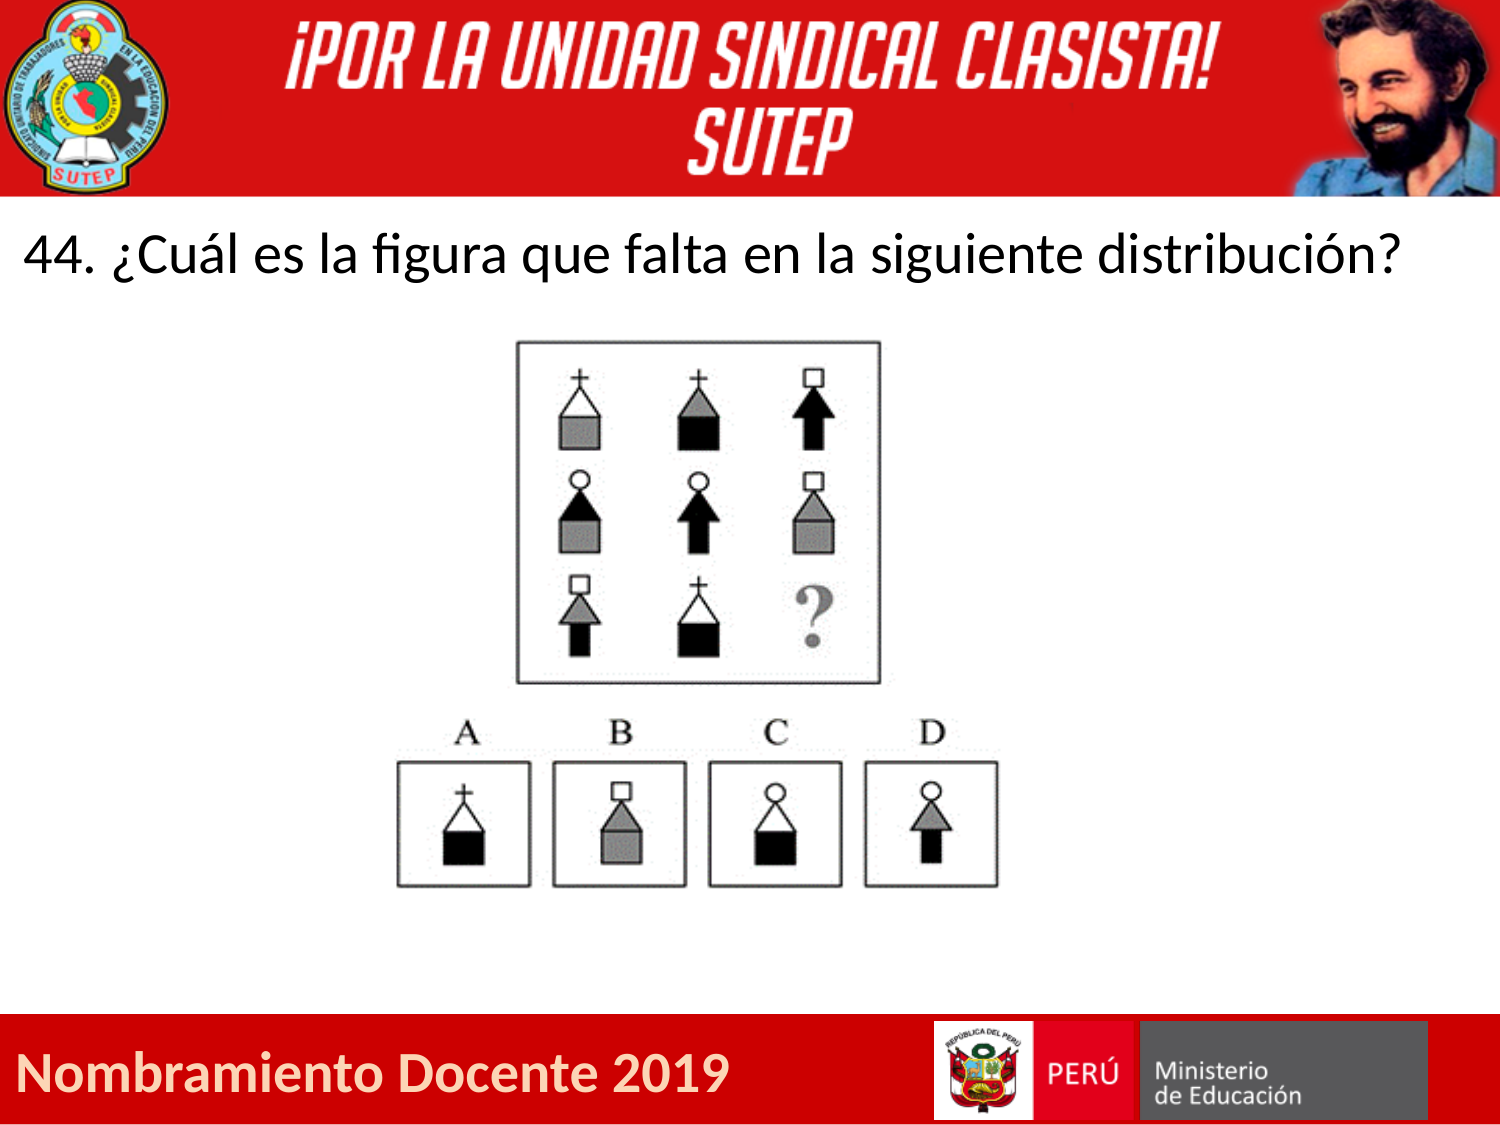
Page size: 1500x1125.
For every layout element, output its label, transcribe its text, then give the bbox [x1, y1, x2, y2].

picture [371, 314, 1041, 915]
text_box 44. ¿Cuál es la figura que falta en la siguiente distribución? [8, 271, 1492, 573]
picture [0, 0, 1500, 263]
picture [934, 1020, 1429, 1120]
text_box Nombramiento Docente 2019 [0, 1014, 1500, 1125]
